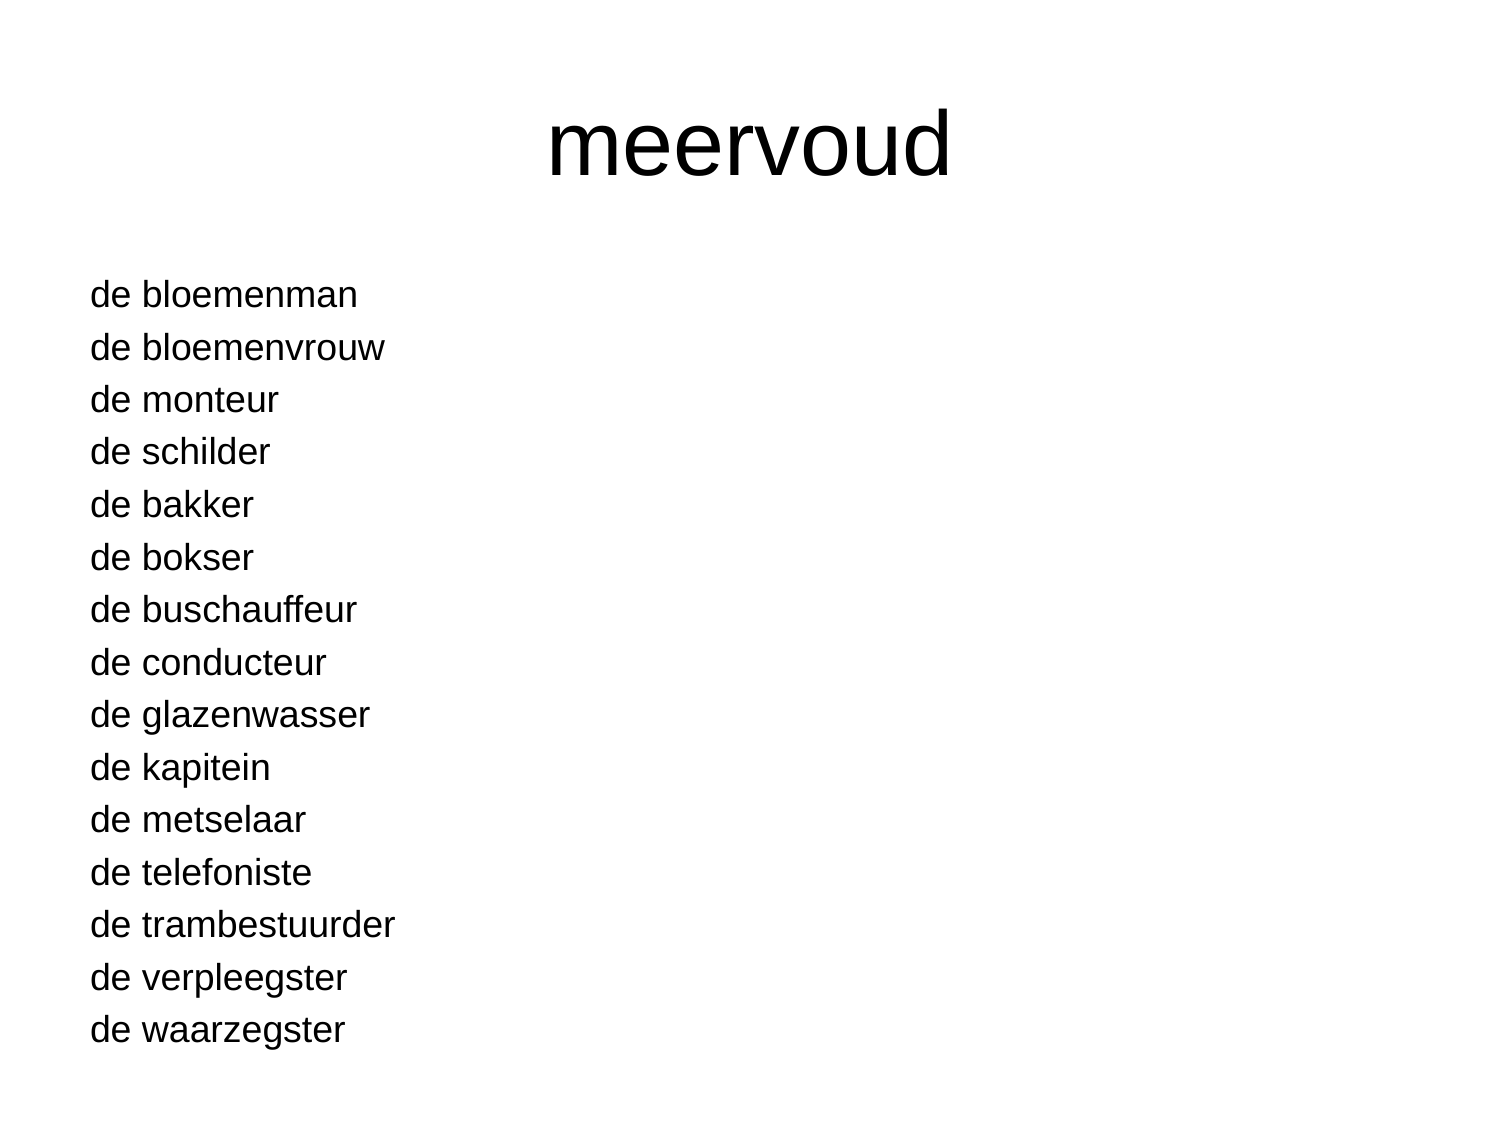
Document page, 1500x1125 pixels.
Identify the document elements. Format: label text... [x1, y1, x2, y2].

list de bloemenman de bloemenvrouw de monteur de schilder de bakker de bokser de buschauffeur de conducteur de glazenwasser de kapitein de metselaar de telefoniste de trambestuurder de verpleegster de waarzegster [74, 262, 1426, 1006]
title meervoud [74, 44, 1426, 233]
